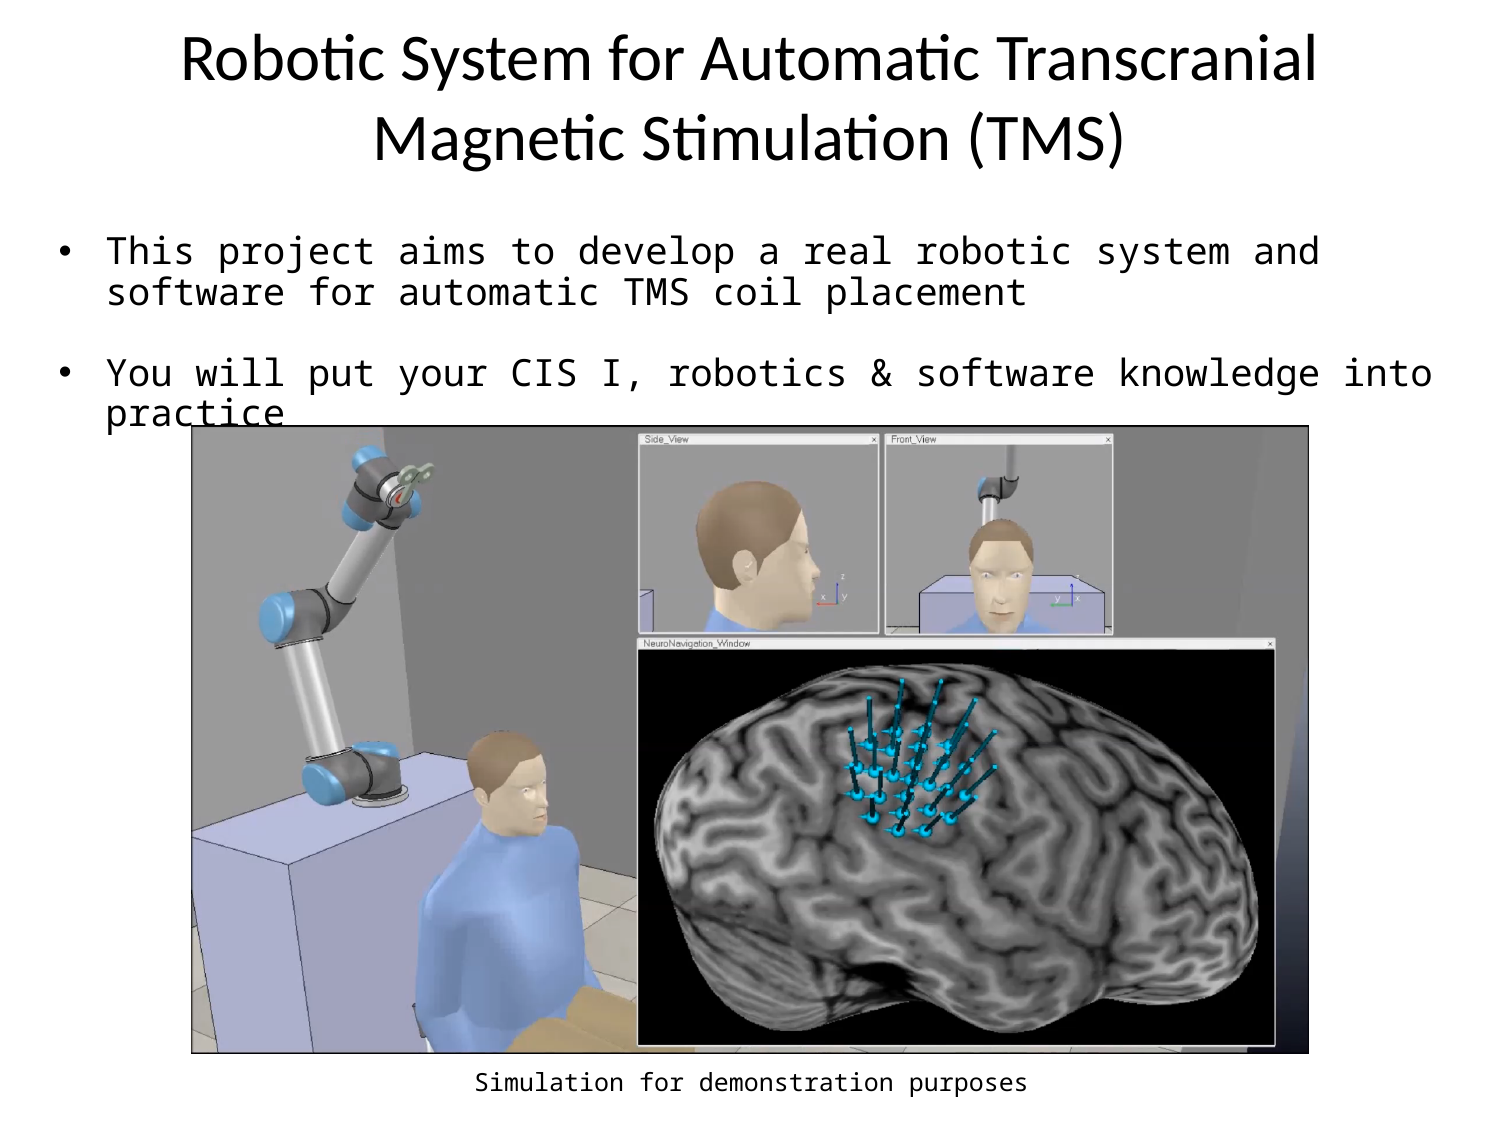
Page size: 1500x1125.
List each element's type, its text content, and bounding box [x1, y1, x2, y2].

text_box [190, 424, 1310, 1055]
text_box This project aims to develop a real robotic system and software for automatic TMS coil placement You will put your CIS I, robotics & software knowledge into practice [43, 224, 1457, 442]
title Robotic System for Automatic Transcranial Magnetic Stimulation (TMS) [112, 0, 1388, 188]
text_box Simulation for demonstration purposes [459, 1063, 1085, 1105]
